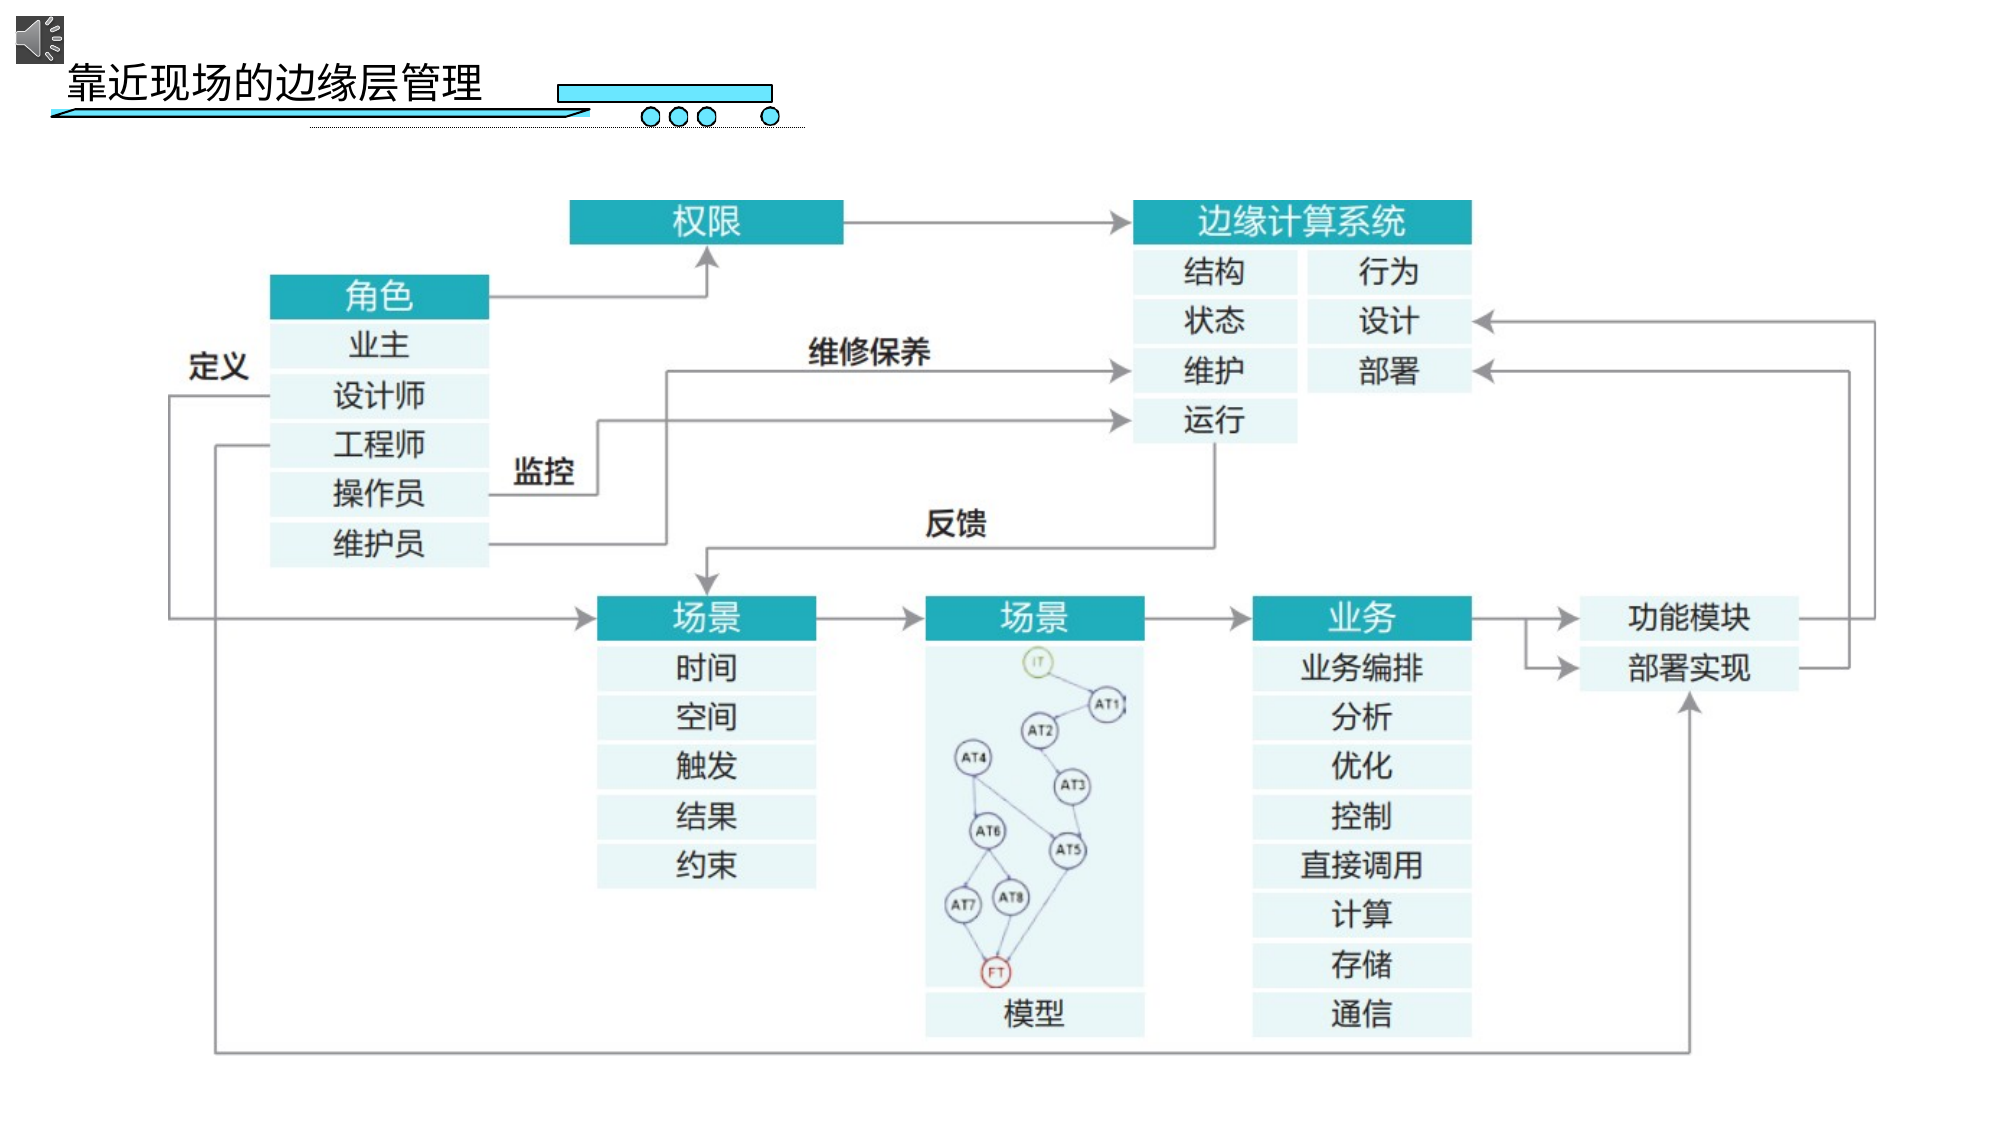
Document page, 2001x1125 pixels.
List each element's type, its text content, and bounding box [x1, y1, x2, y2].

text_box [557, 84, 773, 103]
text_box [168, 200, 1877, 1056]
text_box [760, 106, 780, 126]
text_box 靠近现场的边缘层管理 [64, 54, 486, 107]
text_box [640, 106, 661, 127]
text_box [51, 109, 590, 117]
picture [14, 14, 66, 66]
text_box [668, 106, 689, 127]
text_box [696, 106, 717, 127]
